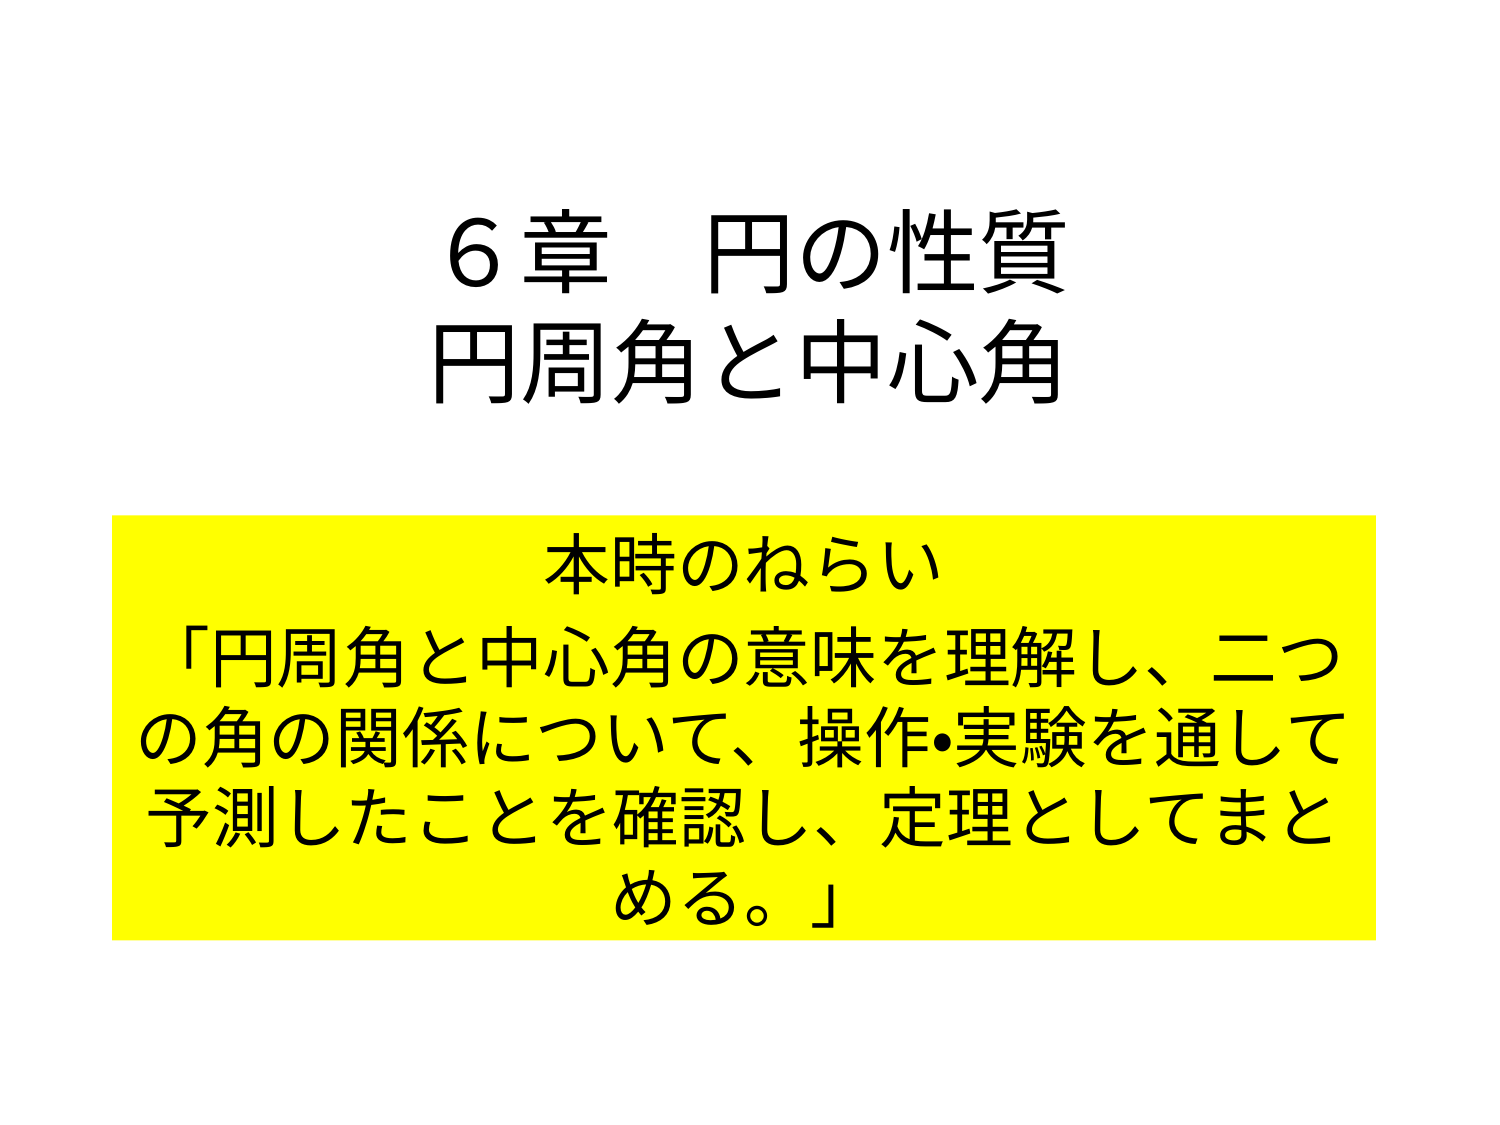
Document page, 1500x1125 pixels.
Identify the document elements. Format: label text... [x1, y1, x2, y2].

subtitle 本時のねらい 「円周角と中心角の意味を理解し、二つの角の関係について、操作・実験を通して予測したことを確認し、定理としてまとめる。」 [112, 515, 1376, 941]
title ６章 円の性質 円周角と中心角 [112, 184, 1388, 426]
